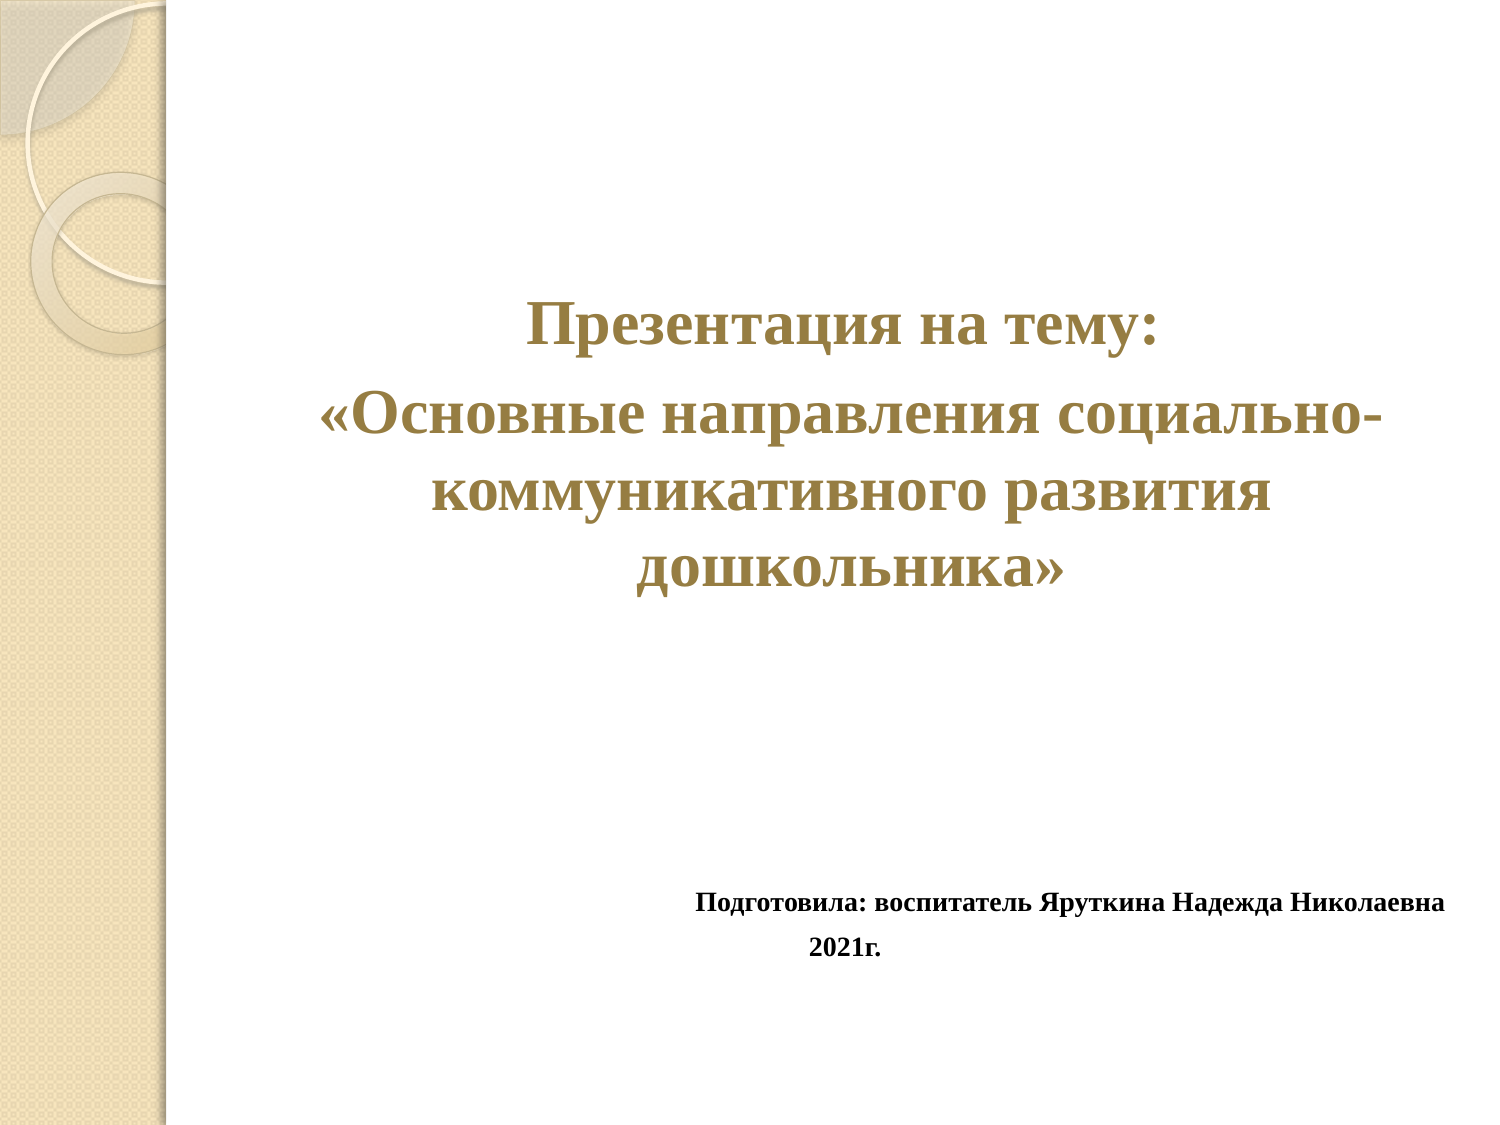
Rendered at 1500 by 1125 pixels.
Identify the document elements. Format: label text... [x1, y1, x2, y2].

list Презентация на тему: «Основные направления социально-коммуникативного развития дошкольника» Подготовила: воспитатель Яруткина Надежда Николаевна 2021г. [230, 184, 1461, 972]
